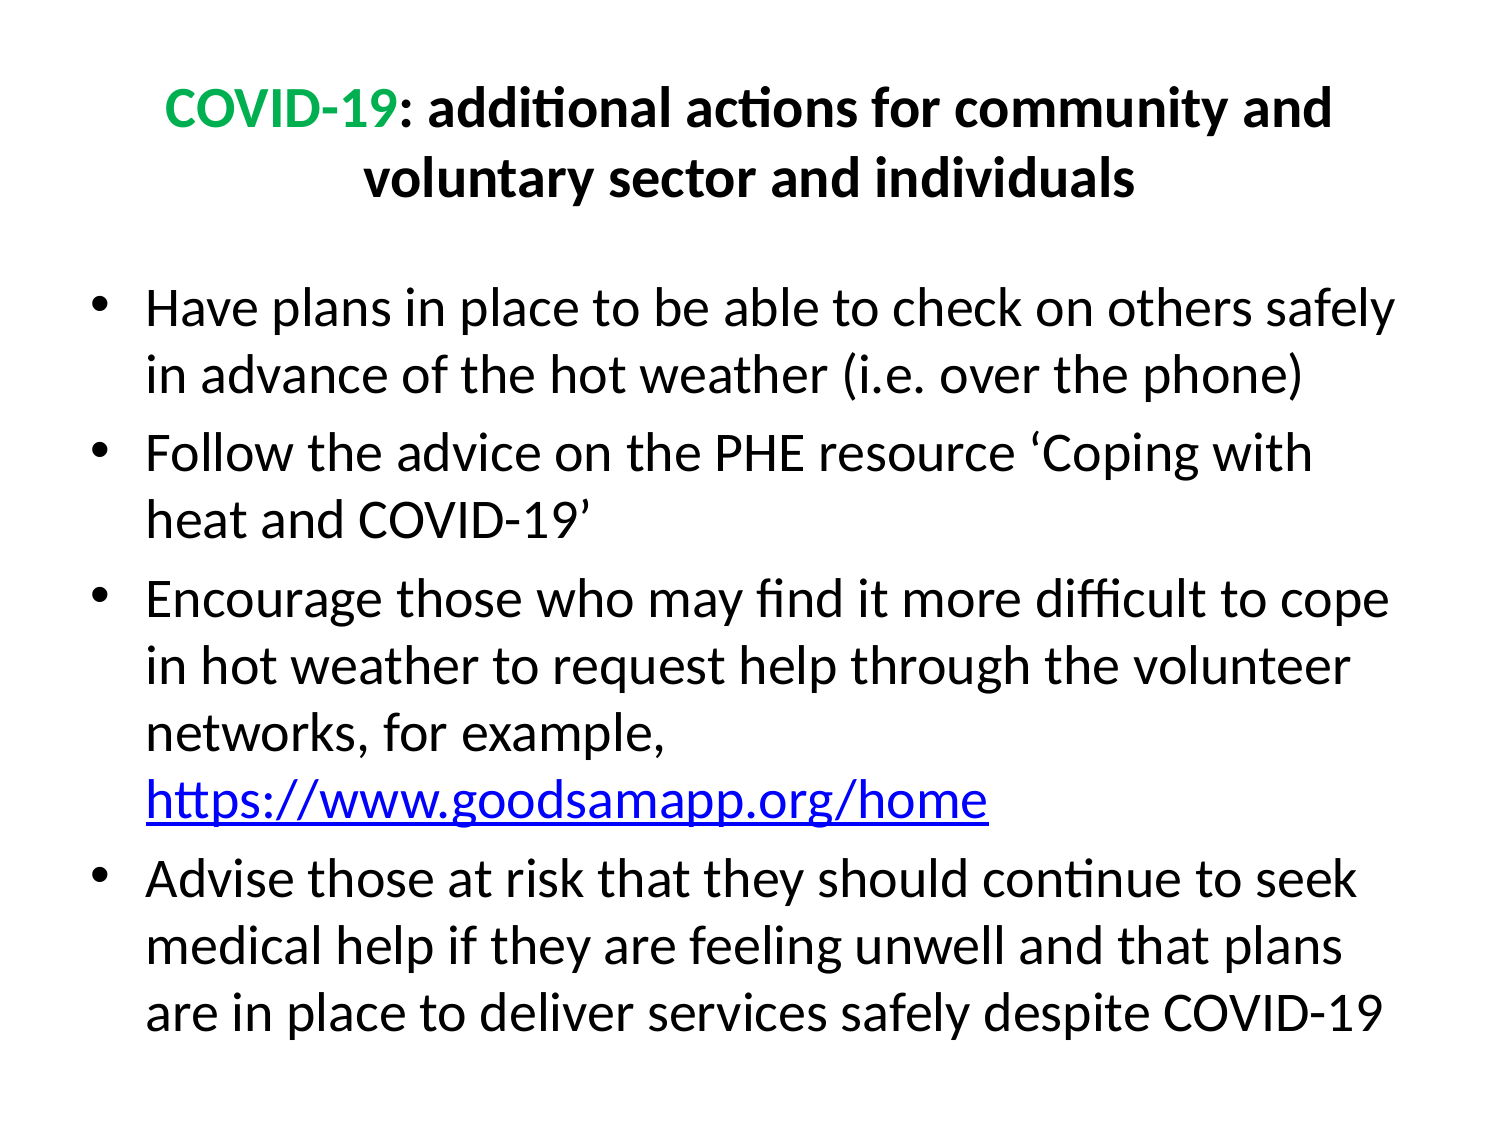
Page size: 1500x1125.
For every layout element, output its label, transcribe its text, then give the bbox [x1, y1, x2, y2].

list Have plans in place to be able to check on others safely in advance of the hot weather (i.e. over the phone) Follow the advice on the PHE resource ‘Coping with heat and COVID-19’ Encourage those who may find it more difficult to cope in hot weather to request help through the volunteer networks, for example, https://www.goodsamapp.org/home Advise those at risk that they should continue to seek medical help if they are feeling unwell and that plans are in place to deliver services safely despite COVID-19 [75, 262, 1425, 1080]
title COVID-19: additional actions for community and voluntary sector and individuals [75, 45, 1425, 233]
